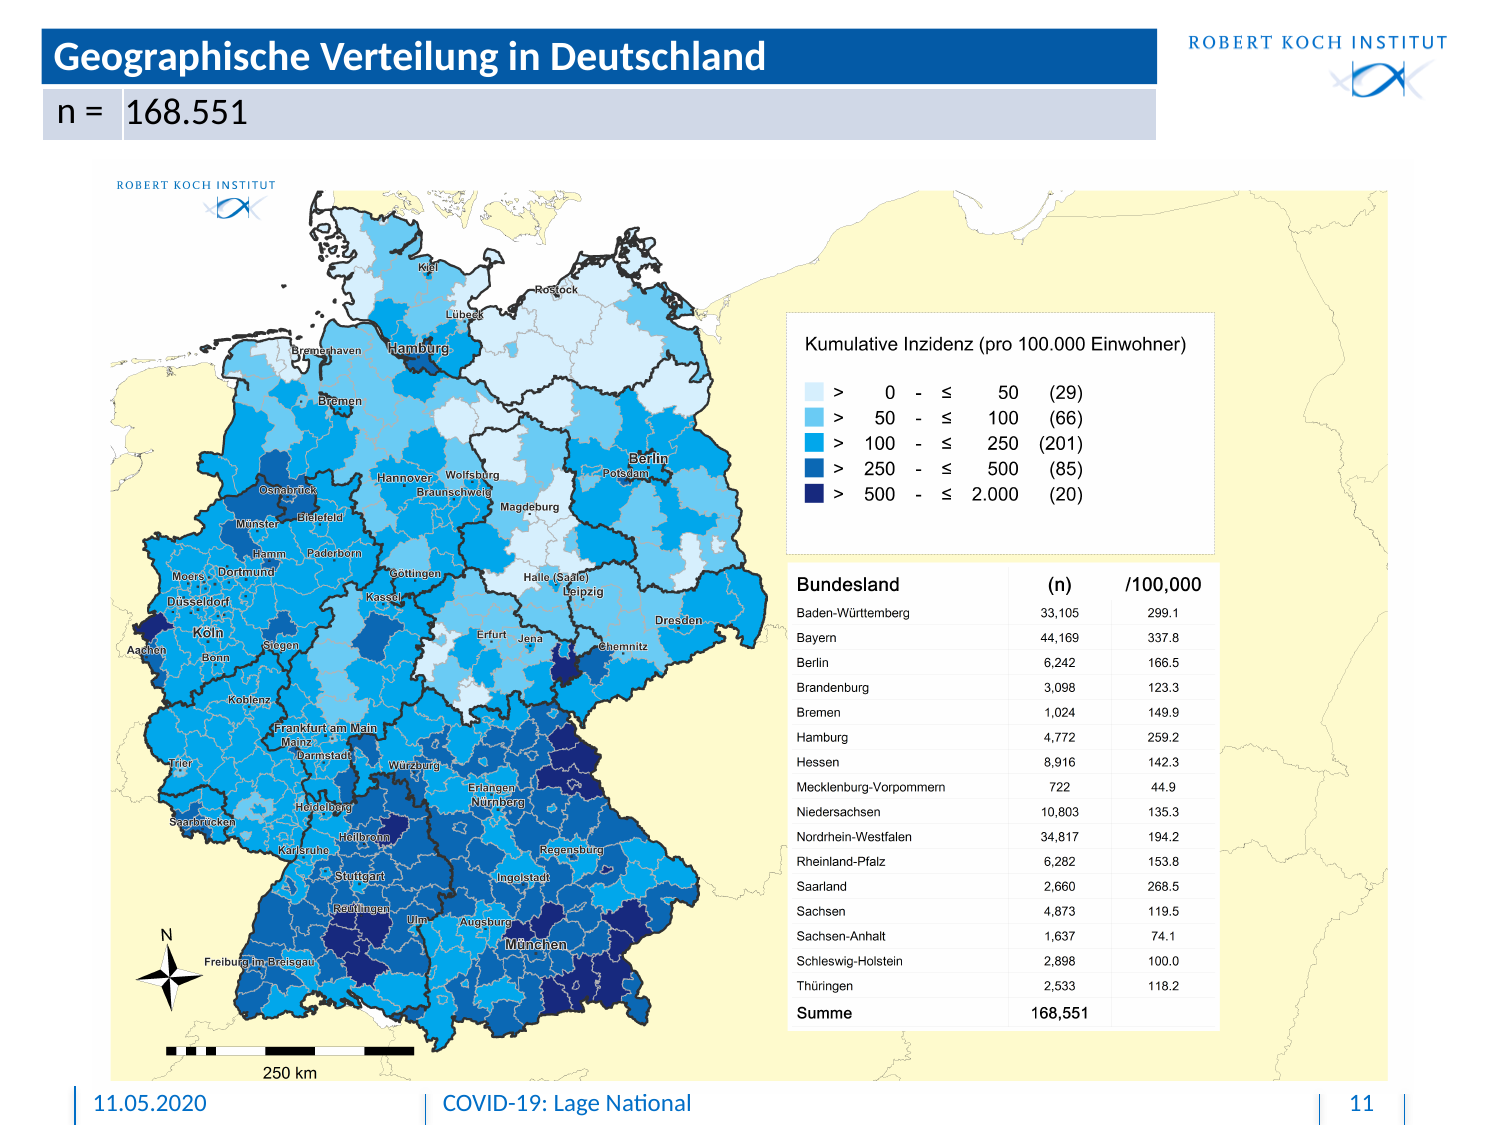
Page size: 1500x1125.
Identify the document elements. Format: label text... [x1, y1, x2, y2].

footer COVID-19: Lage National [442, 1103, 1293, 1119]
slide_number 11 [1321, 1103, 1403, 1119]
table_header 168.551 [124, 89, 1156, 140]
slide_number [92, 1102, 398, 1119]
table_header n = [43, 89, 122, 140]
picture [1182, 29, 1454, 109]
title Geographische Verteilung in Deutschland [41, 28, 1158, 85]
picture [92, 159, 1414, 1094]
